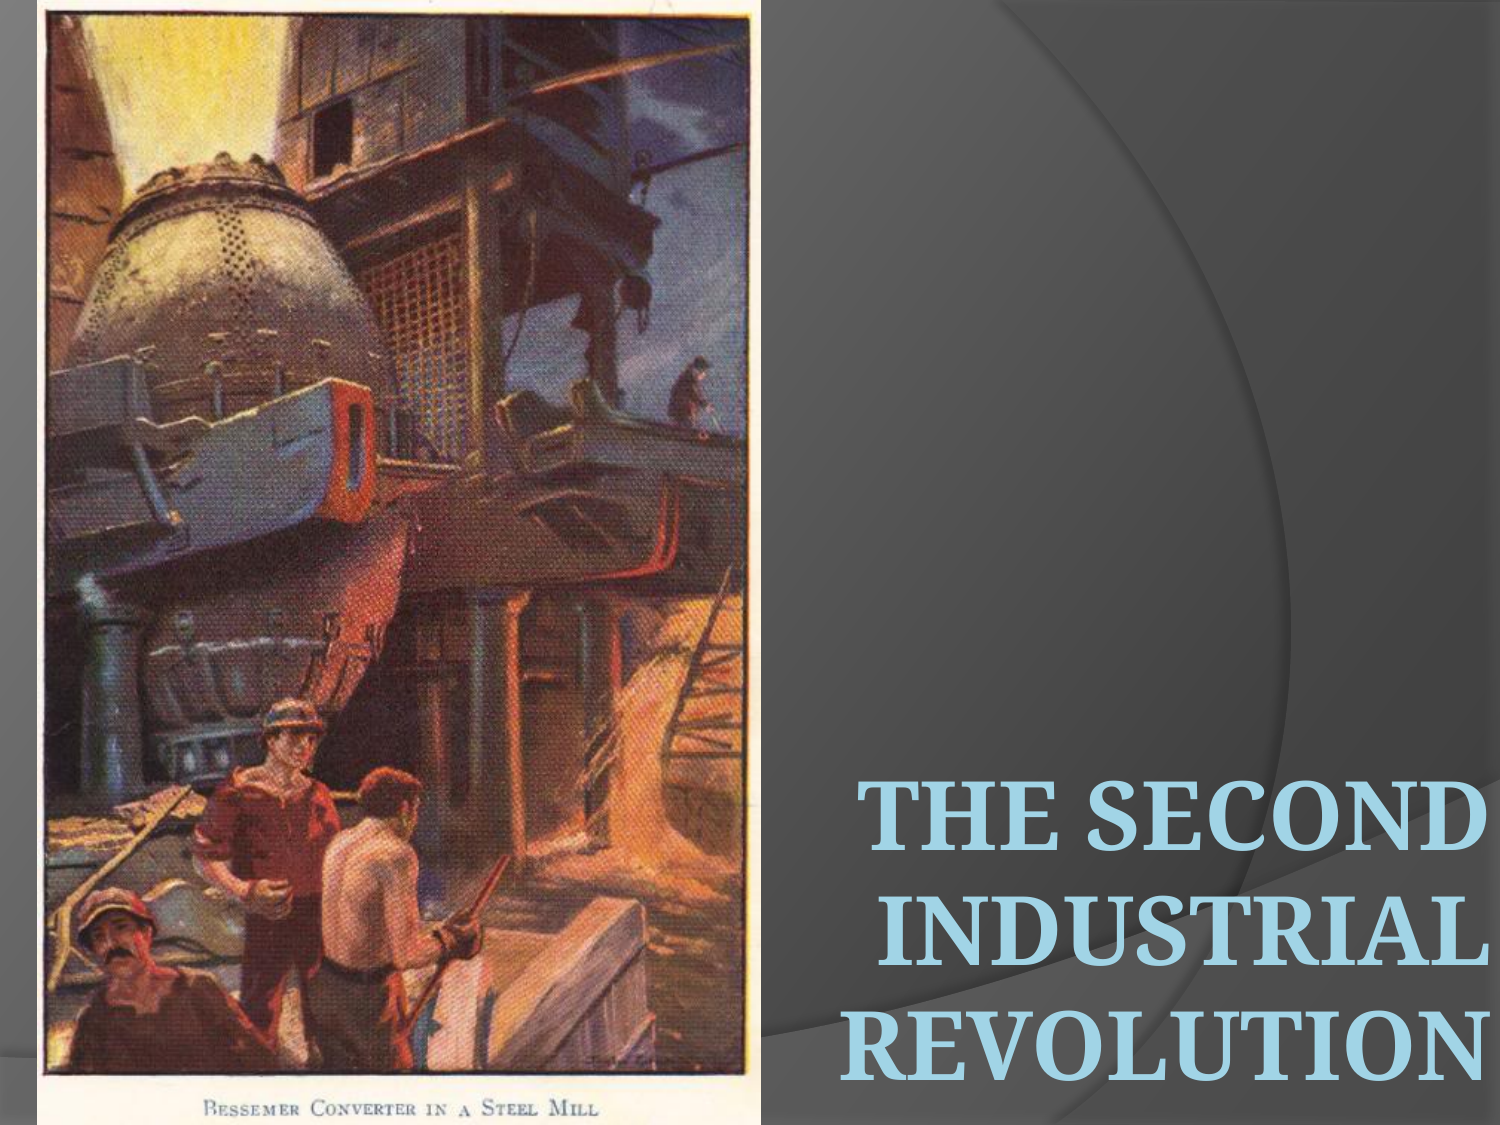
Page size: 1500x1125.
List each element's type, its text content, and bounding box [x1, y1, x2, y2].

title The Second Industrial Revolution [772, 747, 1500, 1125]
picture [37, 0, 761, 1125]
